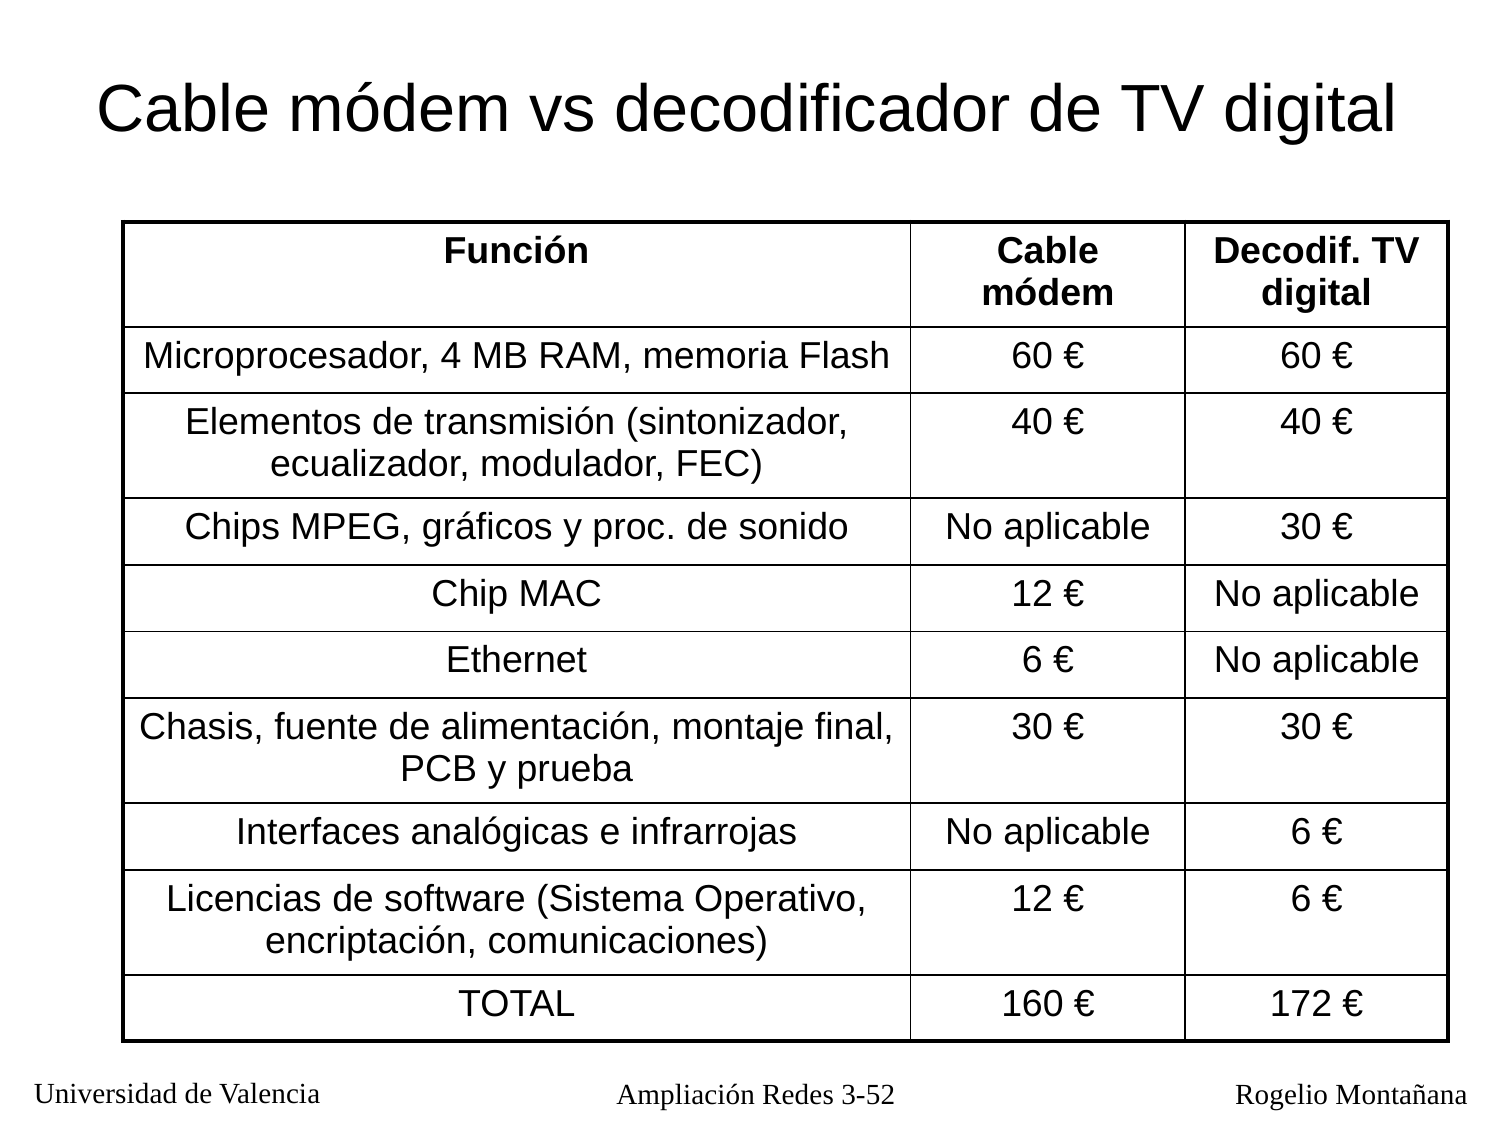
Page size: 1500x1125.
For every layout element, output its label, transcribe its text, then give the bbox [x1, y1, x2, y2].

table_cell 60 € [1186, 328, 1446, 392]
table_cell 12 € [911, 566, 1184, 631]
table_cell Elementos de transmisión (sintonizador, ecualizador, modulador, FEC) [125, 394, 910, 497]
table_cell No aplicable [911, 499, 1184, 564]
table_header Función [125, 224, 910, 326]
table_cell Licencias de software (Sistema Operativo, encriptación, comunicaciones) [125, 871, 910, 974]
table_cell 40 € [1186, 394, 1446, 497]
text_box Cable módem vs decodificador de TV digital [35, 54, 1459, 155]
table_cell 172 € [1186, 976, 1446, 1039]
table_cell Microprocesador, 4 MB RAM, memoria Flash [125, 328, 910, 392]
table_cell Ethernet [125, 632, 910, 697]
table_cell Chasis, fuente de alimentación, montaje final, PCB y prueba [125, 699, 910, 802]
table_cell 30 € [1186, 499, 1446, 564]
table_cell TOTAL [125, 976, 910, 1039]
table_cell 40 € [911, 394, 1184, 497]
table_cell 12 € [911, 871, 1184, 974]
table_cell No aplicable [911, 804, 1184, 869]
table_cell 160 € [911, 976, 1184, 1039]
table_cell Chips MPEG, gráficos y proc. de sonido [125, 499, 910, 564]
table_cell Chip MAC [125, 566, 910, 631]
table_header Cable módem [911, 224, 1184, 326]
slide_number Ampliación Redes 3-52 [572, 1067, 940, 1125]
table_cell 60 € [911, 328, 1184, 392]
table_cell 6 € [1186, 804, 1446, 869]
table_cell 30 € [1186, 699, 1446, 802]
table_cell 30 € [911, 699, 1184, 802]
table_cell No aplicable [1186, 566, 1446, 631]
table_cell 6 € [911, 632, 1184, 697]
table_header Decodif. TV digital [1186, 224, 1446, 326]
table_cell Interfaces analógicas e infrarrojas [125, 804, 910, 869]
table_cell 6 € [1186, 871, 1446, 974]
table_cell No aplicable [1186, 632, 1446, 697]
